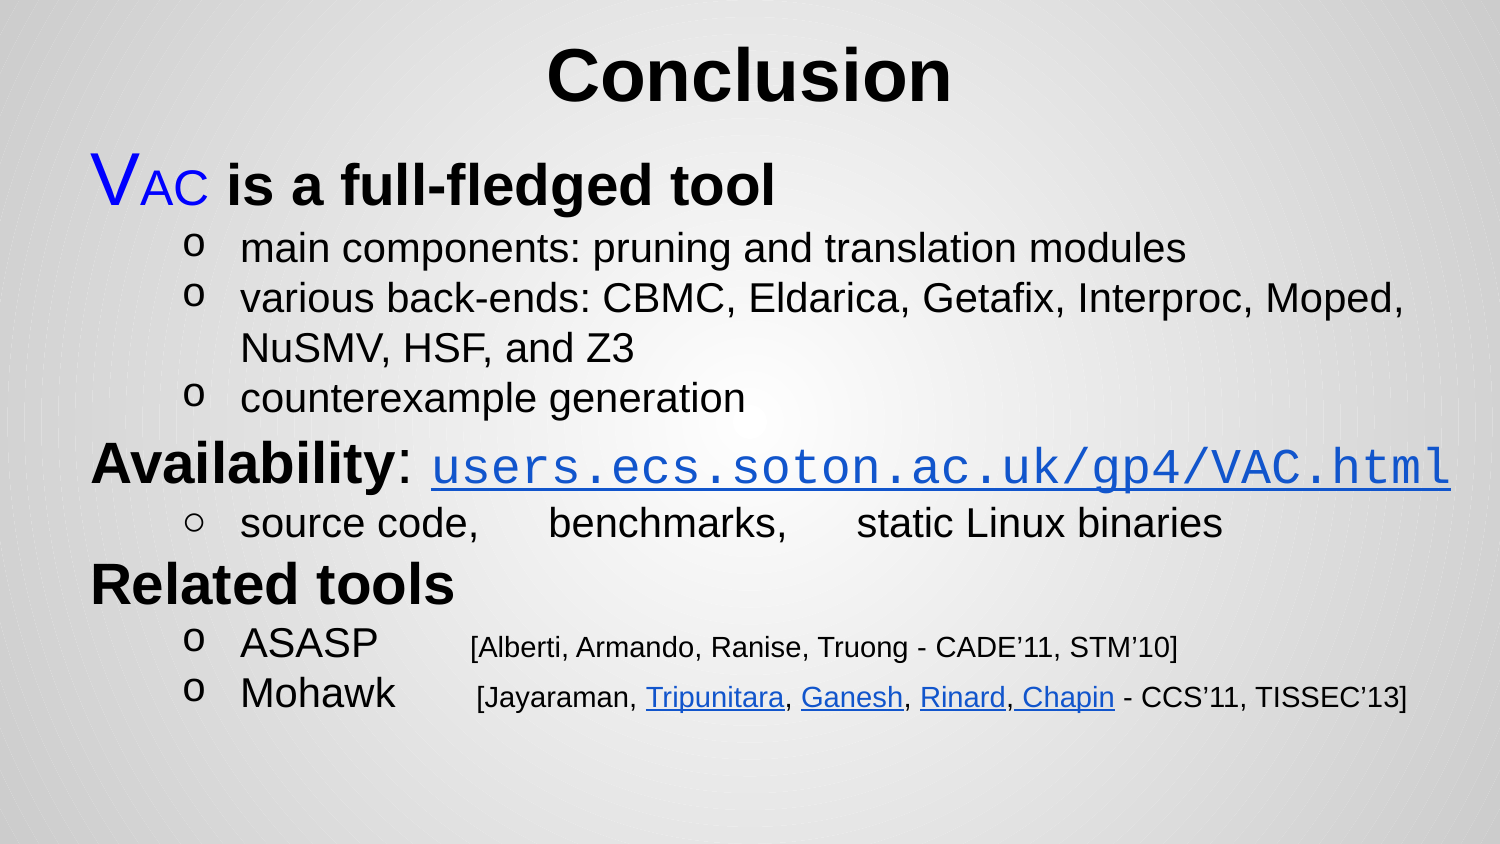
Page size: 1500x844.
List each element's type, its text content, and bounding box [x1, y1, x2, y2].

list VAC is a full-fledged tool main components: pruning and translation modules various back-ends: CBMC, Eldarica, Getafix, Interproc, Moped, NuSMV, HSF, and Z3 counterexample generation Availability: users.ecs.soton.ac.uk/gp4/VAC.html source code, benchmarks, static Linux binaries Related tools ASASP [Alberti, Armando, Ranise, Truong - CADE’11, STM’10] Mohawk [Jayaraman, Tripunitara, Ganesh, Rinard, Chapin - CCS’11, TISSEC’13] [75, 115, 1500, 763]
title Conclusion [75, 24, 1425, 115]
